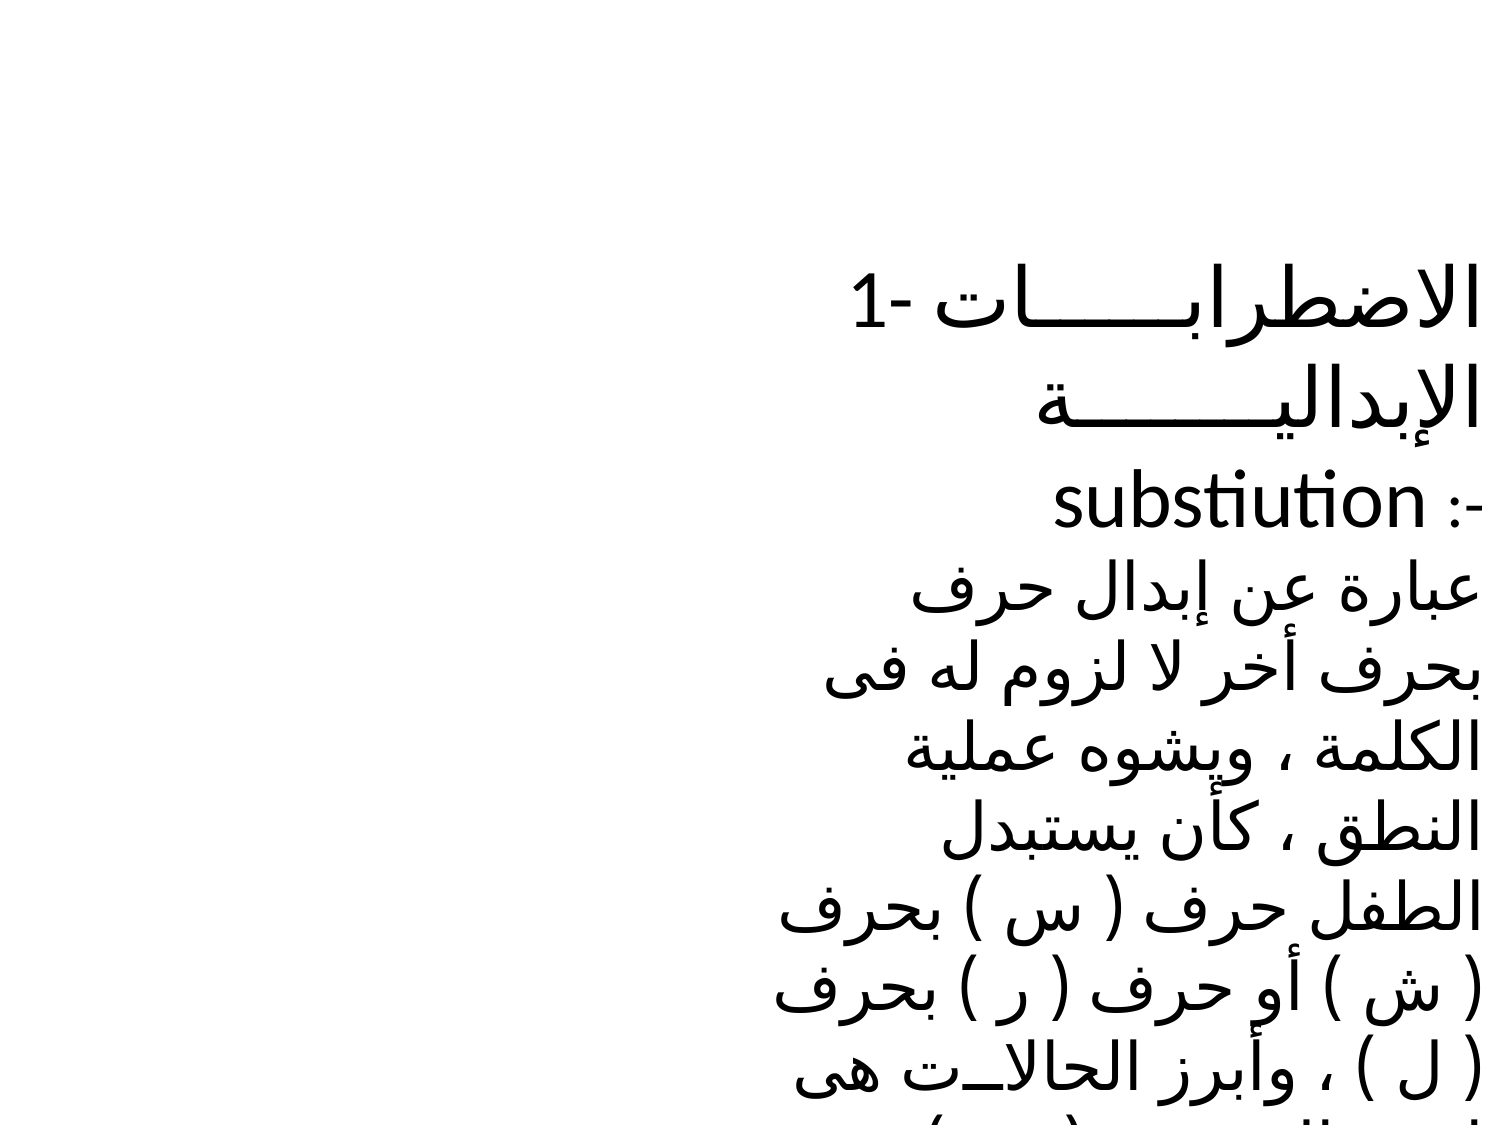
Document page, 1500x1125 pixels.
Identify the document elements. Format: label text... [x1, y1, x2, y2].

text_box 1- الاضطرابــــــات الإبداليــــــــة substiution :- عبارة عن إبدال حرف بحرف أخر لا لزوم له فى الكلمة ، ويشوه عملية النطق ، كأن يستبدل الطفل حرف ( س ) بحرف ( ش ) أو حرف ( ر ) بحرف ( ل ) ، وأبرز الحالات هى استبدال حرف ( س ) بالحرف ( ث ) فيؤدى إلىما يسمى بالثأثأة sigmatism والسبب في ذلك : - بروز طرف اللسان خارج الفم . - عدم انتظام الأسنان ( الكسر ، الصغر ، التطابق ، القرب ، البعد ) . - الخوف الشديد أو الانفعال لدى الطفل أو عامل التقليد . ومن الحالات الشائعة أيضاً في هذا الاضطراب إبدال حرف ( س ) إلى ( ش ) وتسمى هذه الحالة lateral stigmatism وسبب ذلك مرور تيار الهواء من تجويف ضيق بين اللسان وسقف الحلق [749, 236, 1500, 1125]
